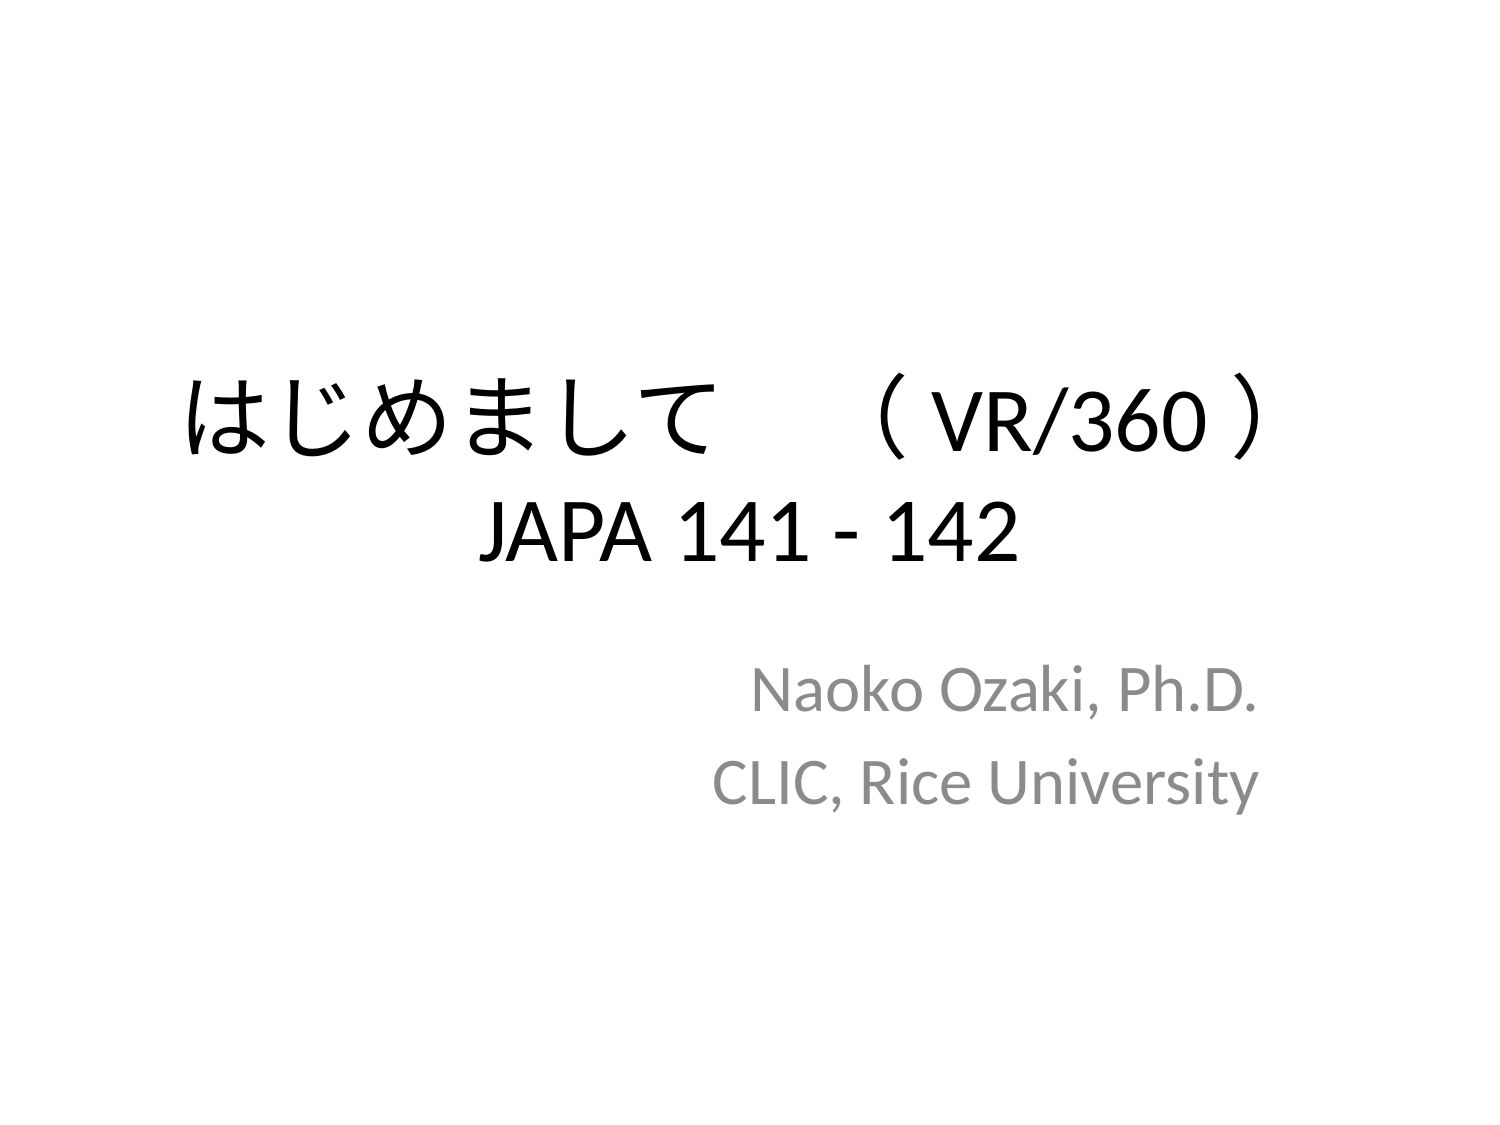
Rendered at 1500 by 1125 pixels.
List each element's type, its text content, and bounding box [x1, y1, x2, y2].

subtitle Naoko Ozaki, Ph.D. CLIC, Rice University [225, 637, 1275, 925]
title はじめまして （VR/360） JAPA 141 - 142 [112, 349, 1388, 591]
